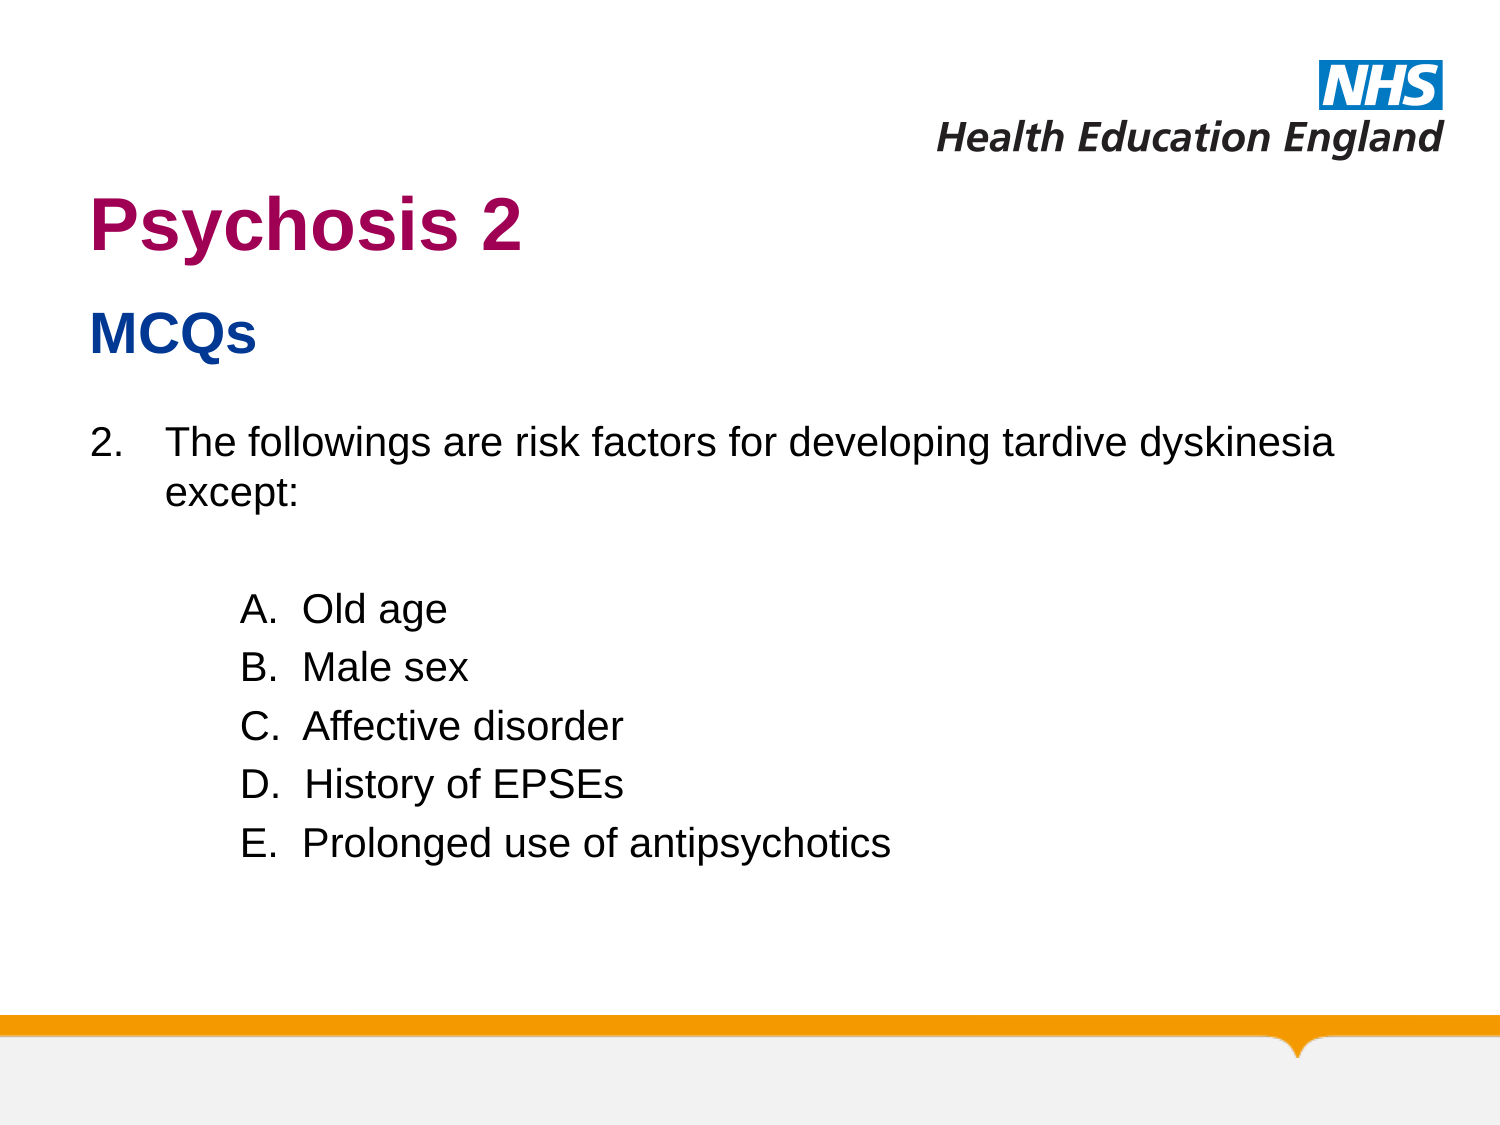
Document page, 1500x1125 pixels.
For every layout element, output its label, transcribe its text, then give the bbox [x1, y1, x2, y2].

list The followings are risk factors for developing tardive dyskinesia except: A. Old age B. Male sex C. Affective disorder D. History of EPSEs E. Prolonged use of antipsychotics [75, 407, 1361, 978]
title Psychosis 2 [75, 168, 1350, 280]
subtitle MCQs [75, 288, 1125, 384]
picture [936, 59, 1445, 161]
